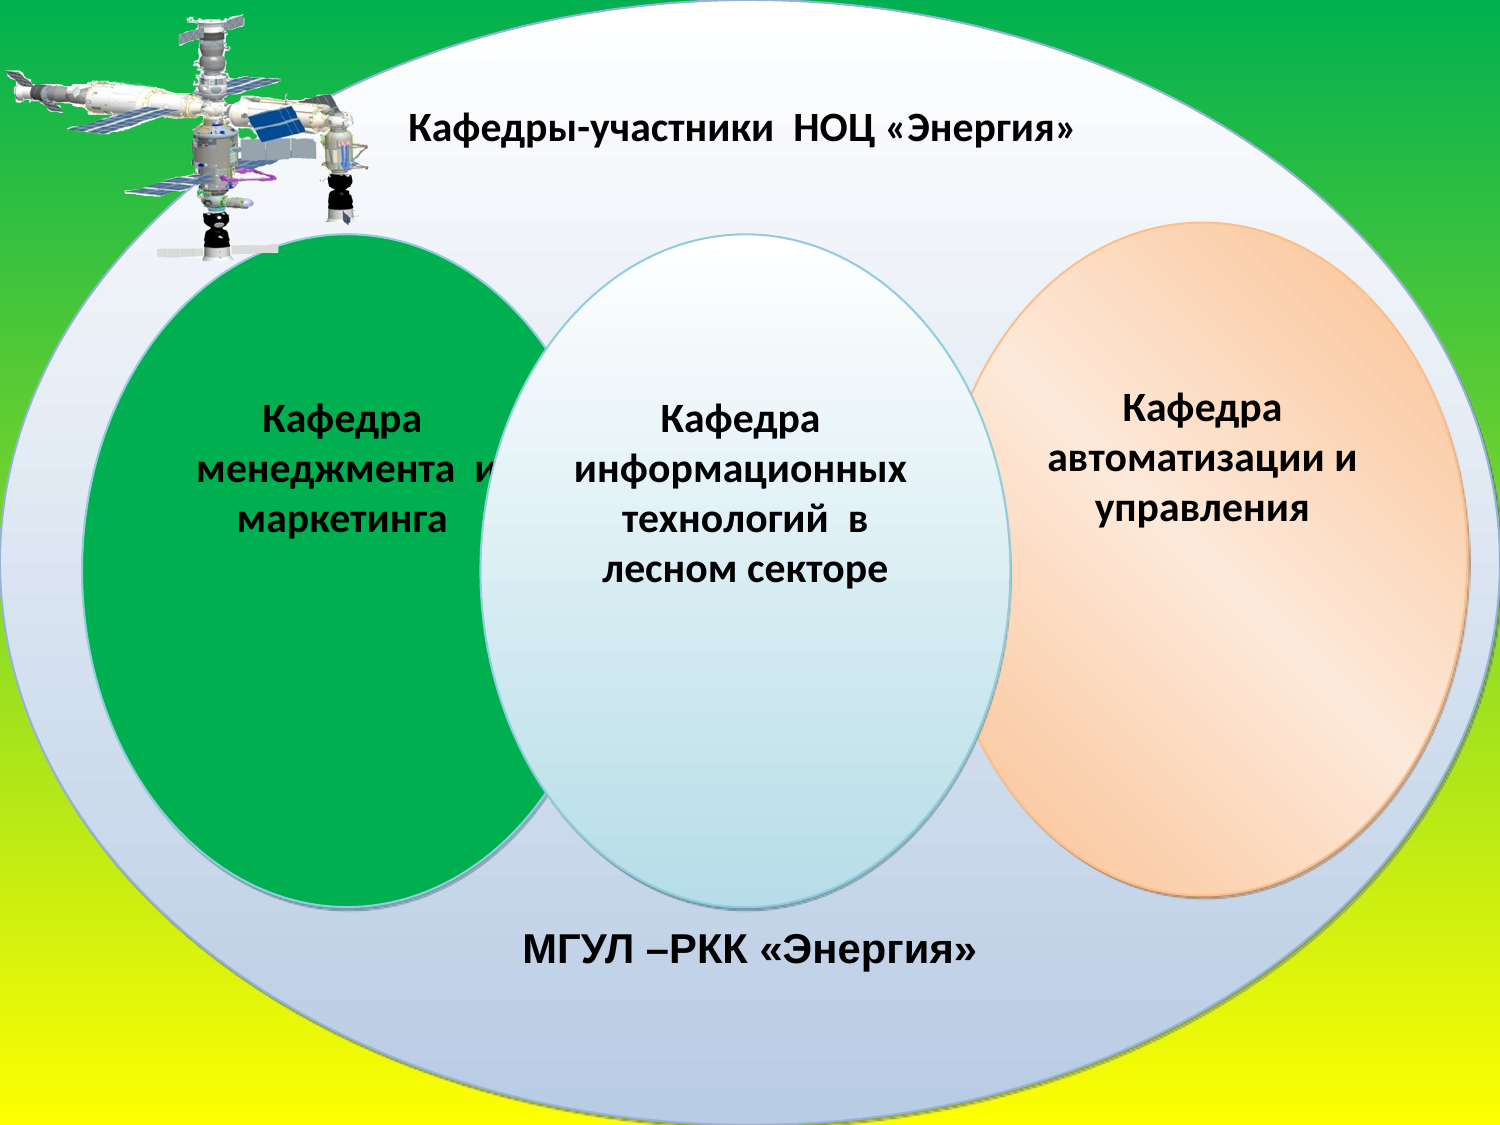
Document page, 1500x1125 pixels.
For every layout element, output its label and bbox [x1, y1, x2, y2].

text_box [0, 0, 1500, 1125]
picture [0, 0, 376, 271]
